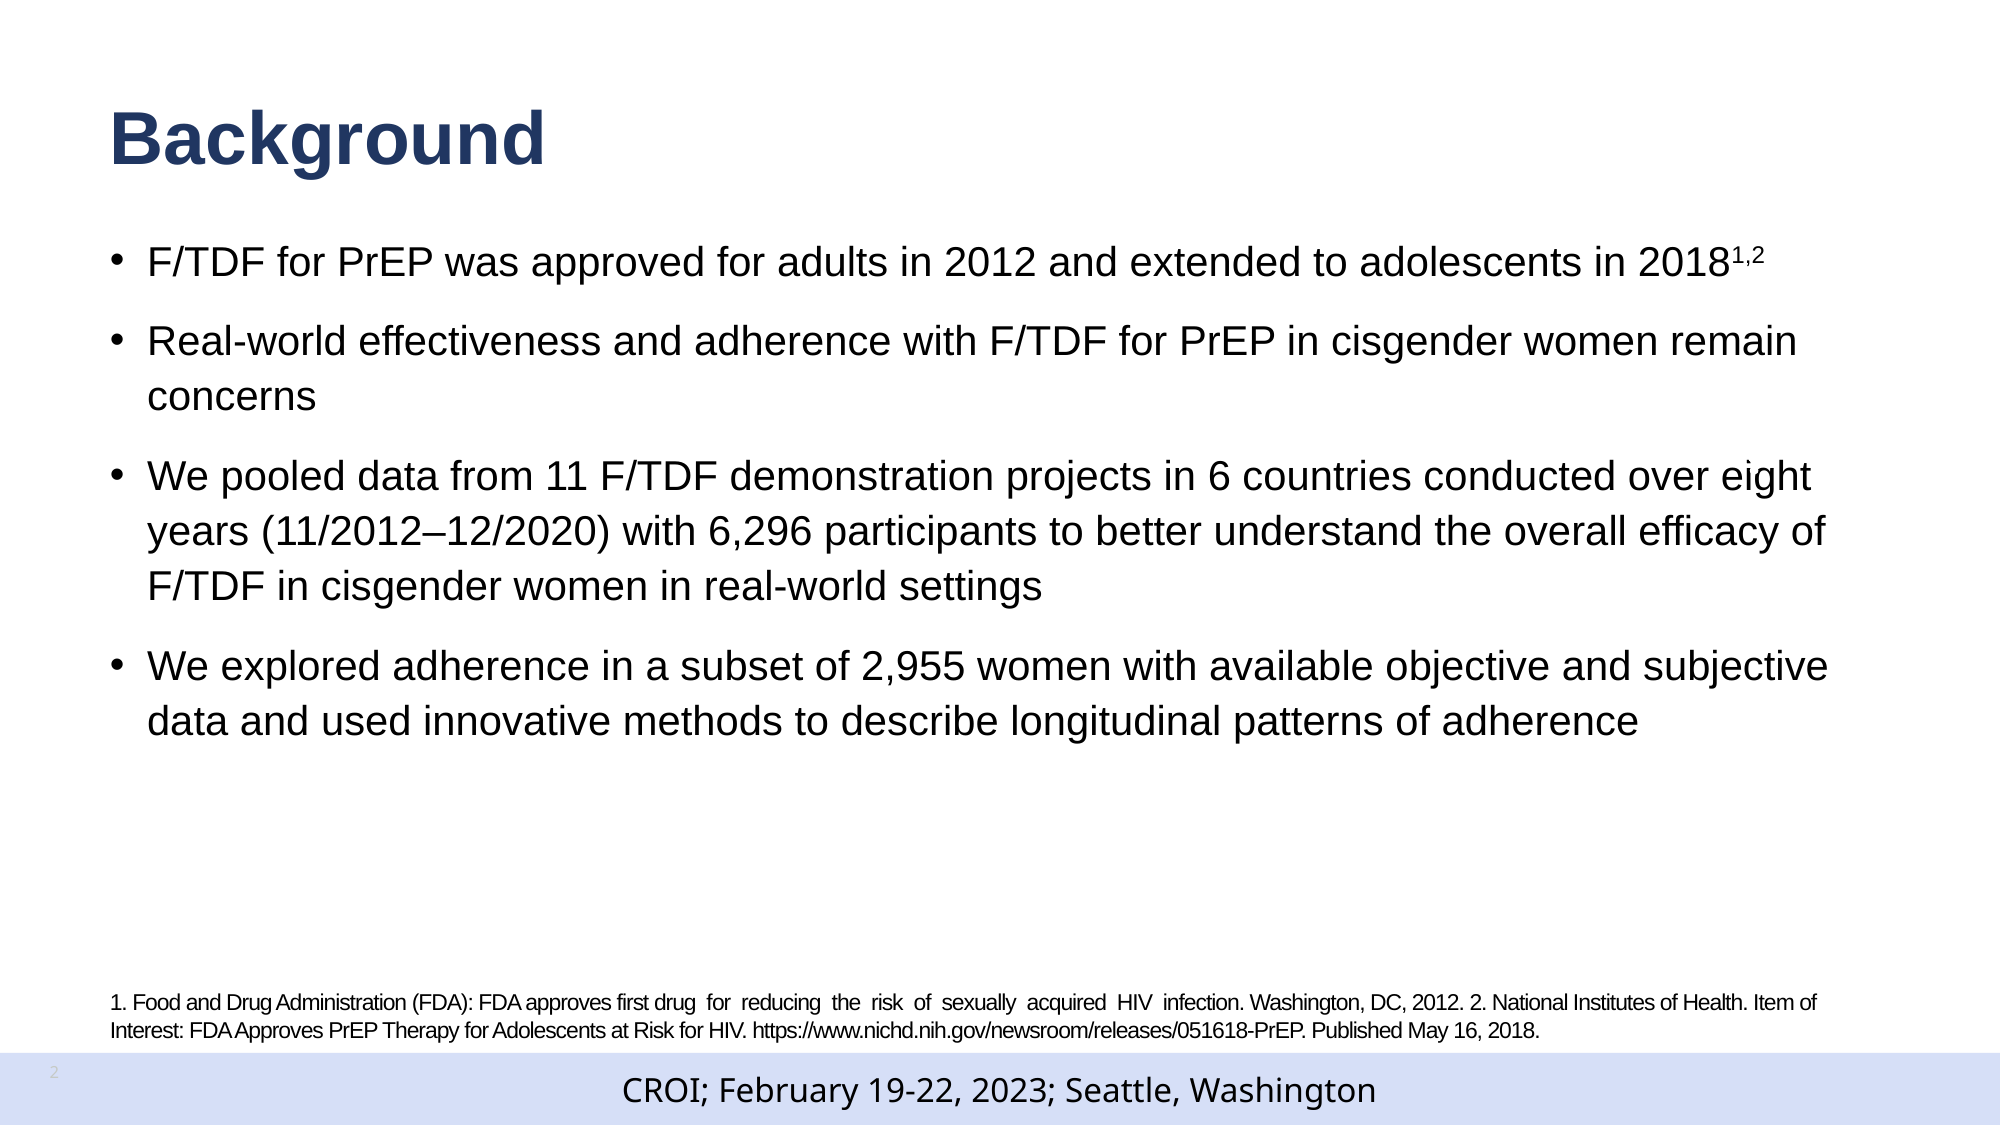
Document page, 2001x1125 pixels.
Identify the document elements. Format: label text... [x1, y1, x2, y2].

title Background [94, 59, 1895, 221]
list F/TDF for PrEP was approved for adults in 2012 and extended to adolescents in 20181,2 Real-world effectiveness and adherence with F/TDF for PrEP in cisgender women remain concerns We pooled data from 11 F/TDF demonstration projects in 6 countries conducted over eight years (11/2012–12/2020) with 6,296 participants to better understand the overall efficacy of F/TDF in cisgender women in real-world settings We explored adherence in a subset of 2,955 women with available objective and subjective data and used innovative methods to describe longitudinal patterns of adherence [94, 221, 1895, 959]
slide_number 2 [34, 1050, 485, 1098]
text_box [1748, 465, 1760, 476]
text_box [1737, 460, 1749, 471]
text_box [1747, 454, 1759, 464]
list 1. Food and Drug Administration (FDA): FDA approves first drug for reducing the risk of sexually acquired HIV infection. Washington, DC, 2012. 2. National Institutes of Health. Item of Interest: FDA Approves PrEP Therapy for Adolescents at Risk for HIV. https://www.nichd.nih.gov/newsroom/releases/051618-PrEP. Published May 16, 2018. [94, 959, 1895, 1043]
